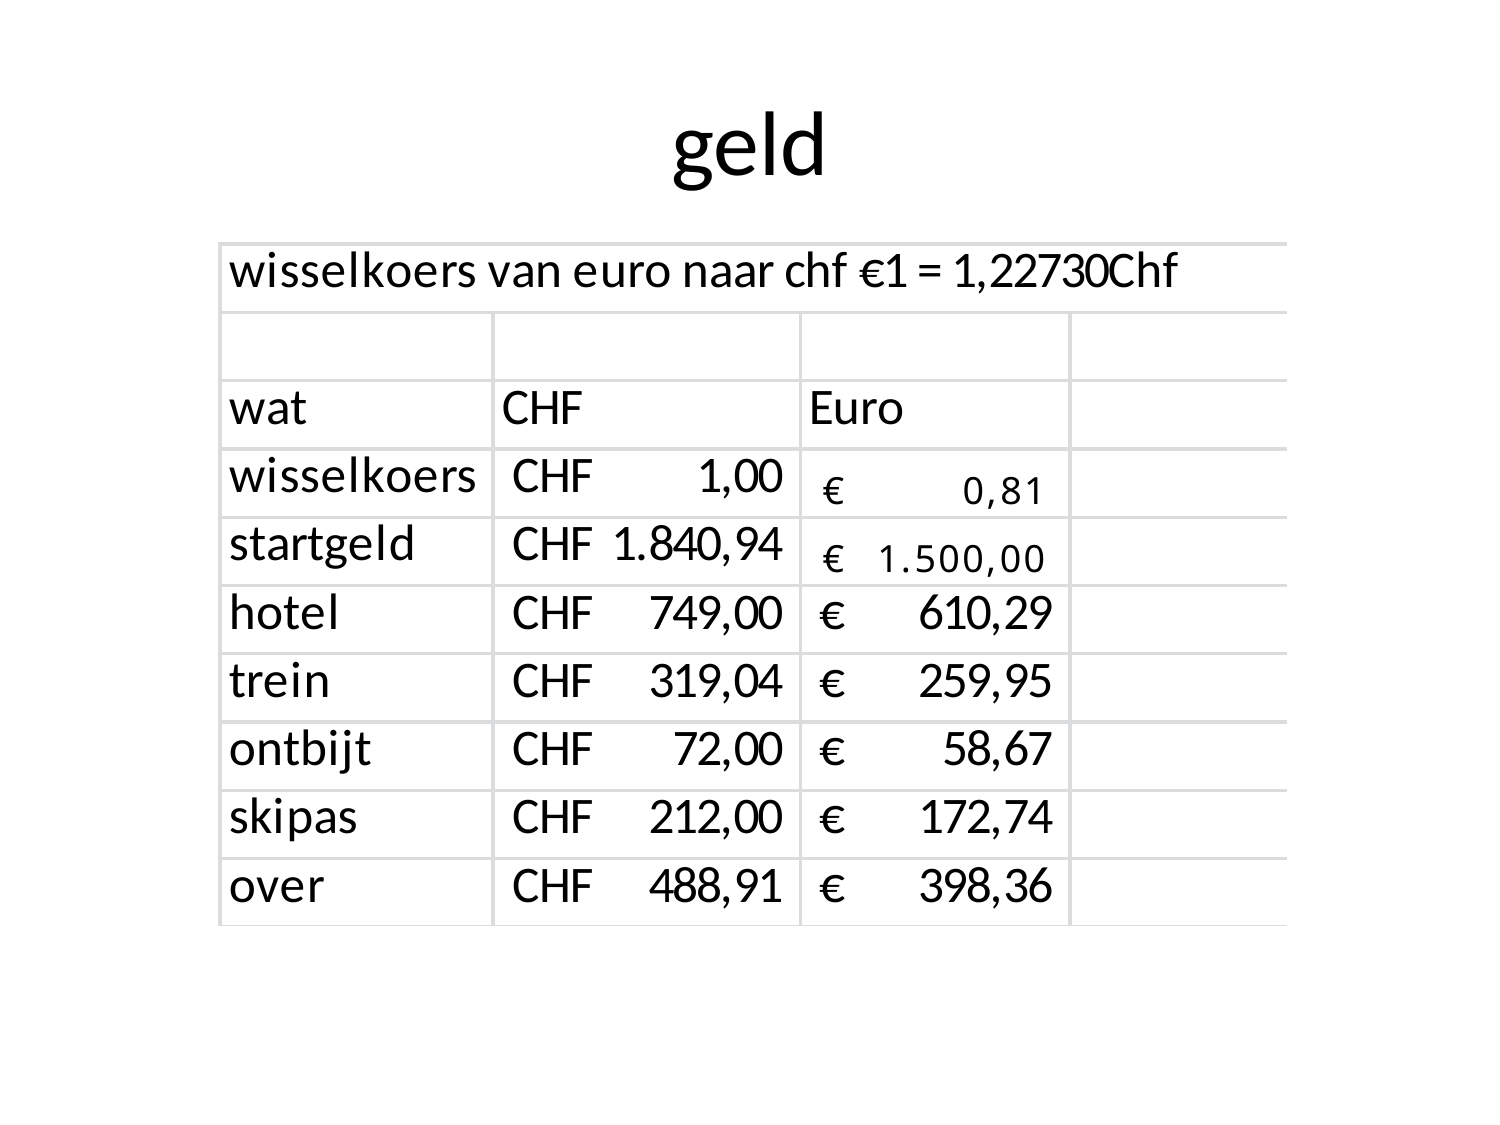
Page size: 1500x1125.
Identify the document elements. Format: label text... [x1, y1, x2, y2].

title geld [75, 45, 1425, 233]
picture [218, 242, 1291, 929]
